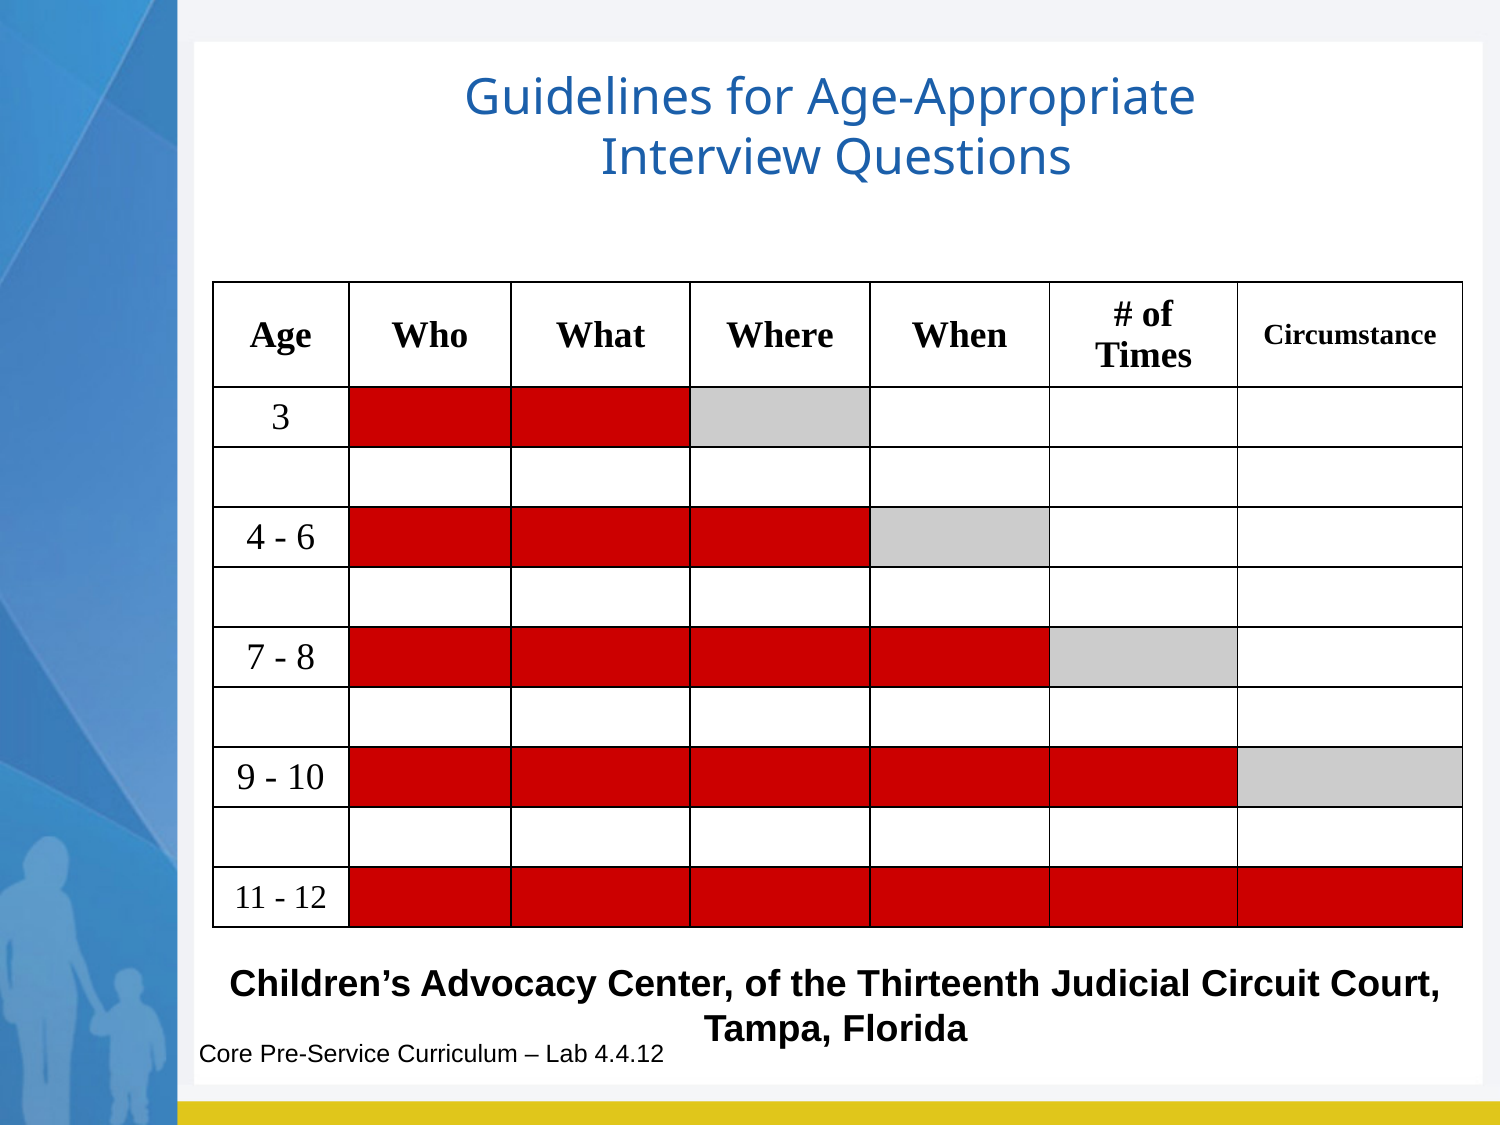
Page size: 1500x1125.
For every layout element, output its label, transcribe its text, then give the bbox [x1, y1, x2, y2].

table_cell [350, 868, 510, 926]
table_cell 4 - 6 [214, 508, 348, 566]
table_cell [1050, 628, 1237, 686]
table_cell [1050, 748, 1237, 806]
table_cell [350, 388, 510, 446]
table_cell [214, 568, 348, 626]
table_cell [691, 628, 869, 686]
table_cell [871, 748, 1049, 806]
table_cell [1050, 688, 1237, 746]
table_cell [691, 568, 869, 626]
table_cell [512, 388, 689, 446]
table_header Where [691, 283, 869, 386]
table_cell [691, 868, 869, 926]
table_header Who [350, 283, 510, 386]
table_cell [214, 448, 348, 506]
table_cell [871, 388, 1049, 446]
table_cell [1050, 568, 1237, 626]
table_cell [512, 448, 689, 506]
title Guidelines for Age-Appropriate Interview Questions [174, 80, 1500, 169]
table_cell [350, 748, 510, 806]
table_cell [871, 628, 1049, 686]
table_cell [512, 508, 689, 566]
table_cell [512, 808, 689, 866]
text_box Core Pre-Service Curriculum – Lab 4.4.12 [183, 1030, 699, 1075]
table_cell [512, 628, 689, 686]
table_cell [1238, 808, 1462, 866]
table_cell 7 - 8 [214, 628, 348, 686]
table_cell 11 - 12 [214, 868, 348, 926]
table_cell [1050, 508, 1237, 566]
table_cell [350, 448, 510, 506]
table_cell [1050, 808, 1237, 866]
text_box Children’s Advocacy Center, of the Thirteenth Judicial Circuit Court, Tampa, Florida [214, 951, 1457, 1102]
table_cell [1050, 388, 1237, 446]
table_cell [871, 808, 1049, 866]
table_cell [1238, 448, 1462, 506]
table_header When [871, 283, 1049, 386]
table_cell [350, 808, 510, 866]
table_cell [691, 448, 869, 506]
table_cell [350, 628, 510, 686]
picture [0, 0, 1500, 1125]
table_cell [691, 688, 869, 746]
table_cell 3 [214, 388, 348, 446]
table_cell [871, 508, 1049, 566]
table_cell [512, 868, 689, 926]
table_cell 9 - 10 [214, 748, 348, 806]
table_cell [691, 508, 869, 566]
table_cell [214, 688, 348, 746]
table_header Circumstance [1238, 283, 1462, 386]
table_cell [871, 868, 1049, 926]
table_cell [871, 448, 1049, 506]
table_cell [512, 688, 689, 746]
table_cell [1238, 868, 1462, 926]
table_cell [691, 748, 869, 806]
table_header Age [214, 283, 348, 386]
table_cell [512, 568, 689, 626]
table_cell [691, 388, 869, 446]
table_cell [1238, 628, 1462, 686]
table_cell [871, 568, 1049, 626]
table_cell [1238, 568, 1462, 626]
table_header What [512, 283, 689, 386]
table_cell [1238, 748, 1462, 806]
table_cell [1050, 868, 1237, 926]
table_header # of Times [1050, 283, 1237, 386]
table_cell [691, 808, 869, 866]
table_cell [214, 808, 348, 866]
table_cell [512, 748, 689, 806]
table_cell [350, 508, 510, 566]
table_cell [1238, 508, 1462, 566]
table_cell [350, 688, 510, 746]
table_cell [1238, 688, 1462, 746]
table_cell [1050, 448, 1237, 506]
table_cell [350, 568, 510, 626]
table_cell [871, 688, 1049, 746]
table_cell [1238, 388, 1462, 446]
